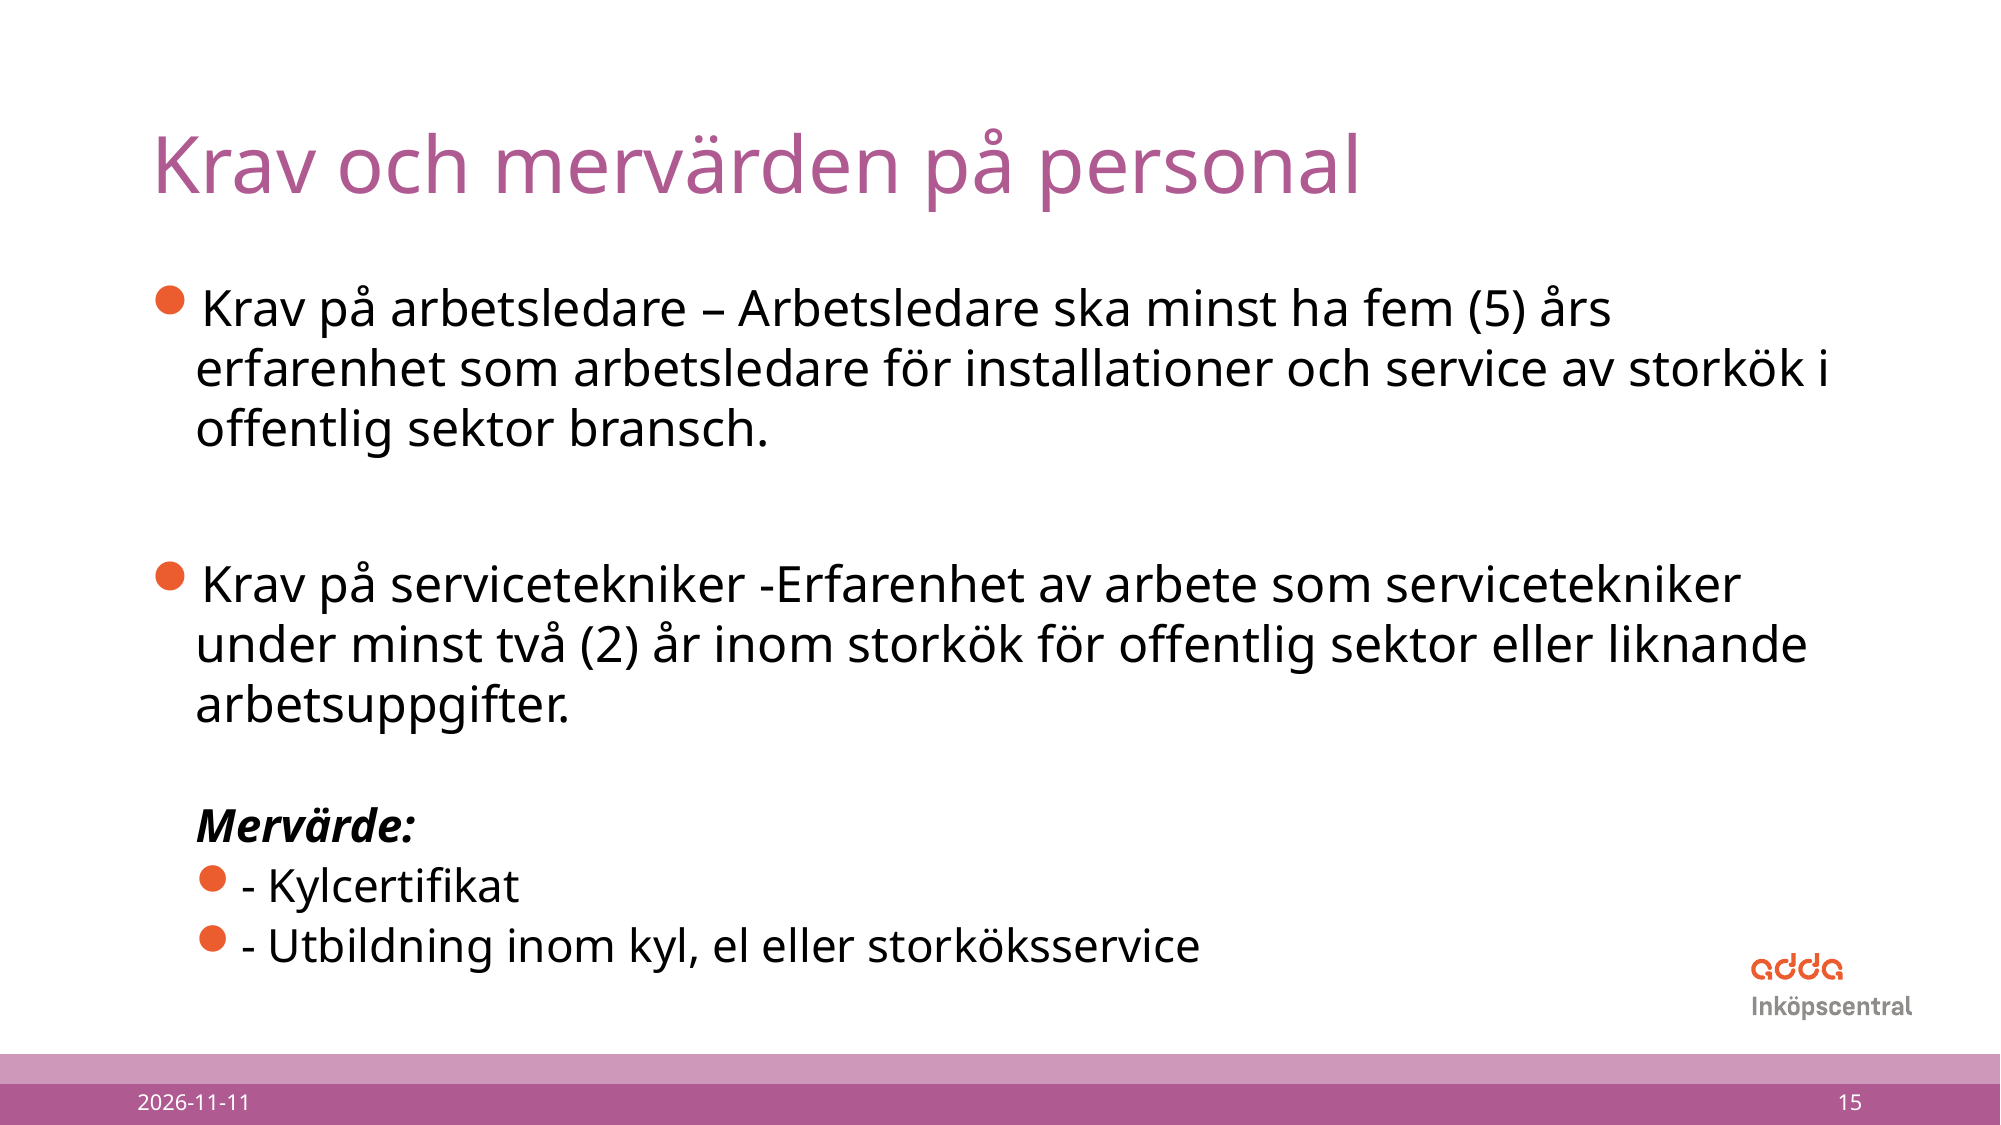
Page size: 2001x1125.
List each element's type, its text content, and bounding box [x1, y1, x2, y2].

slide_number 15 [1412, 1082, 1863, 1125]
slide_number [137, 1082, 588, 1125]
list Krav på arbetsledare – Arbetsledare ska minst ha fem (5) års erfarenhet som arbetsledare för installationer och service av storkök i offentlig sektor bransch. Krav på servicetekniker -Erfarenhet av arbete som servicetekniker under minst två (2) år inom storkök för offentlig sektor eller liknande arbetsuppgifter. Mervärde: - Kylcertifikat - Utbildning inom kyl, el eller storköksservice [151, 276, 1846, 1000]
title Krav och mervärden på personal [151, 125, 1846, 211]
footer [662, 1082, 1338, 1125]
